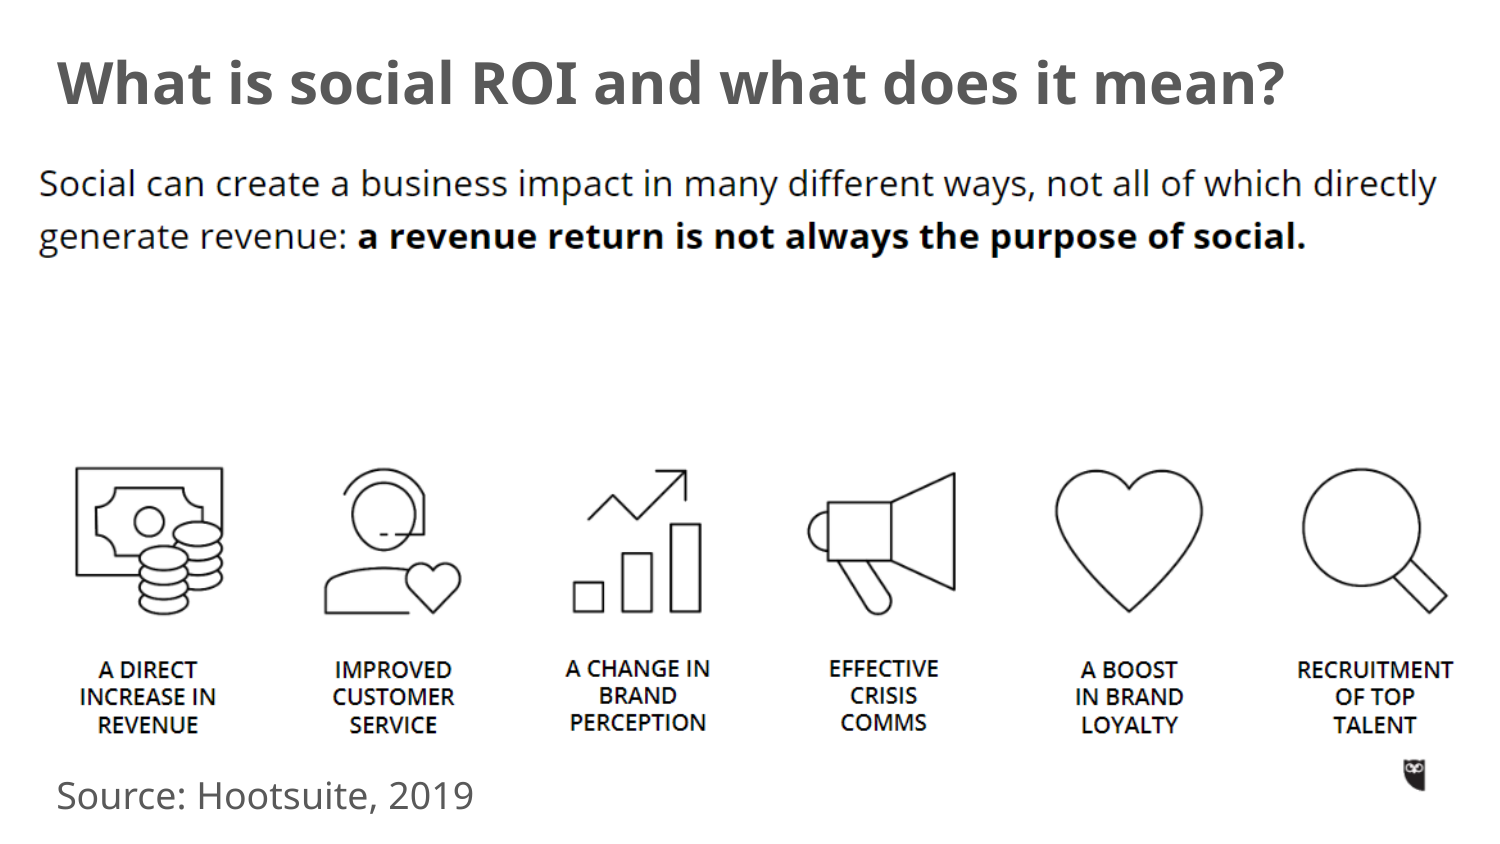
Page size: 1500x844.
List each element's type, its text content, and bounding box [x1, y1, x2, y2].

title What is social ROI and what does it mean? [42, 4, 1425, 131]
picture [0, 132, 1483, 826]
